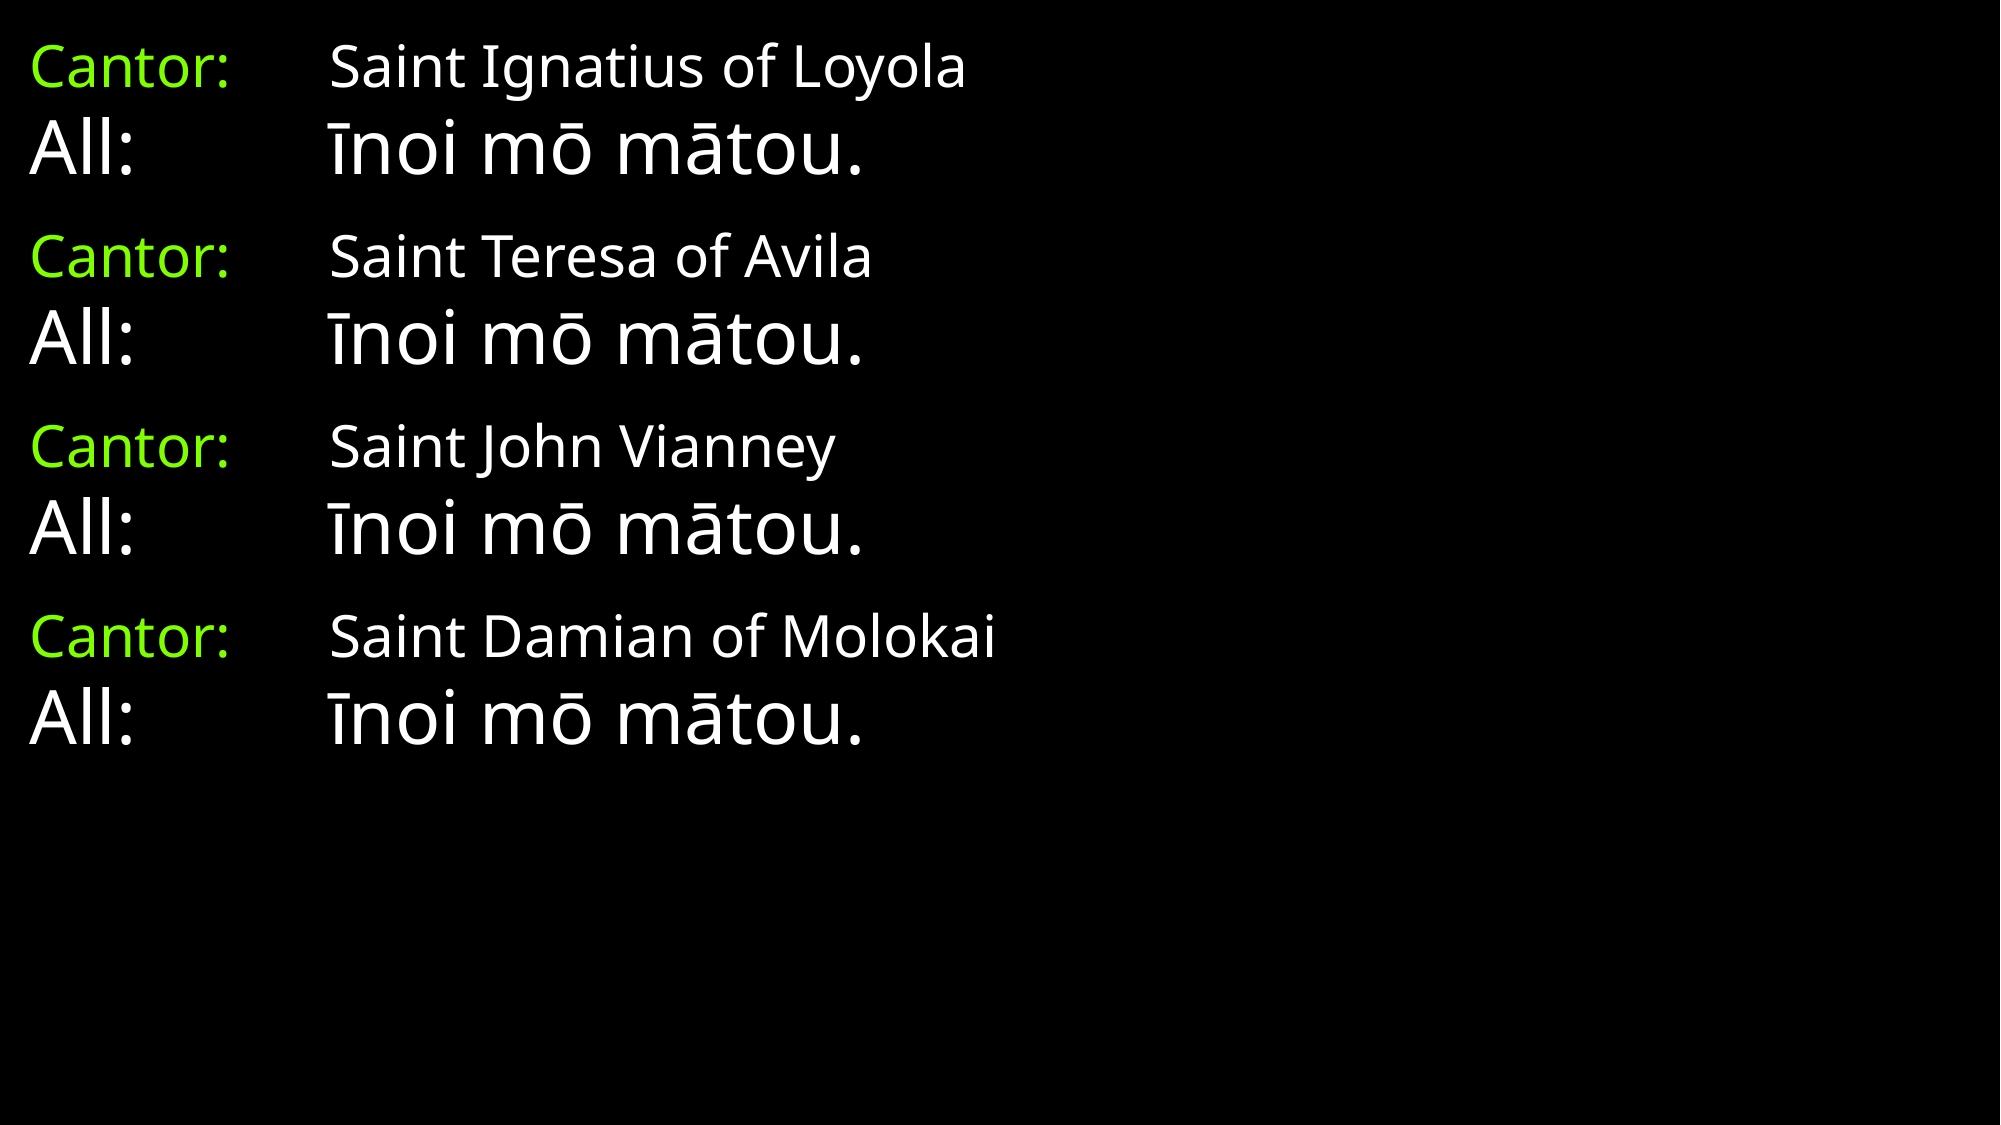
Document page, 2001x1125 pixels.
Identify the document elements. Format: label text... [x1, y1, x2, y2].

text_box Cantor: Saint Ignatius of Loyola All: īnoi mō mātou. Cantor: Saint Teresa of Avila All: īnoi mō mātou. Cantor: Saint John Vianney All: īnoi mō mātou. Cantor: Saint Damian of Molokai All: īnoi mō mātou. [0, 0, 2000, 925]
